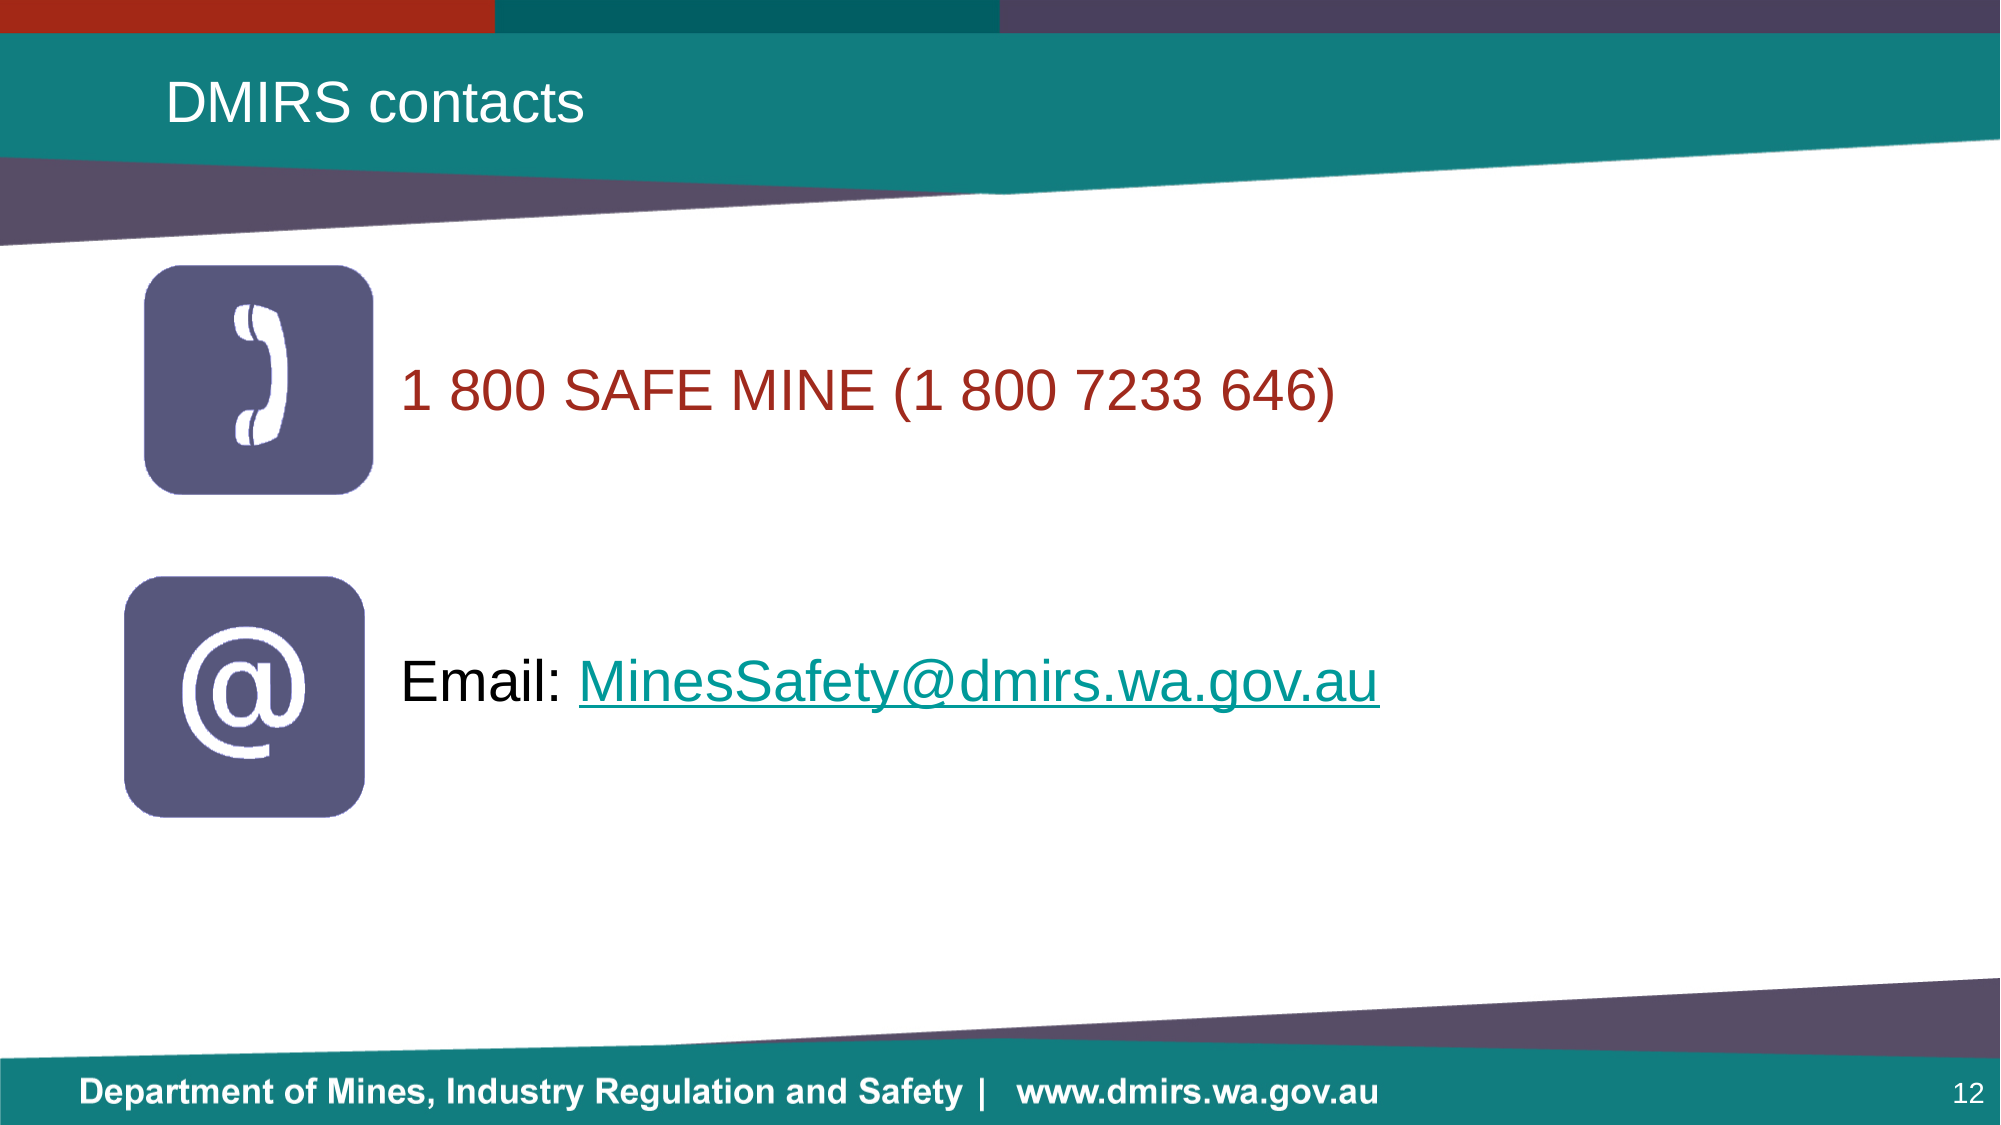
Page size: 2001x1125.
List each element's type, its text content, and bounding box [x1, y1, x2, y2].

picture [0, 0, 2000, 498]
picture [0, 978, 2000, 1125]
list 1 800 SAFE MINE (1 800 7233 646) Email: MinesSafety@dmirs.wa.gov.au [385, 262, 1850, 1000]
slide_number 12 [1583, 1066, 2000, 1125]
picture [119, 574, 374, 822]
title DMIRS contacts [150, 37, 1850, 161]
